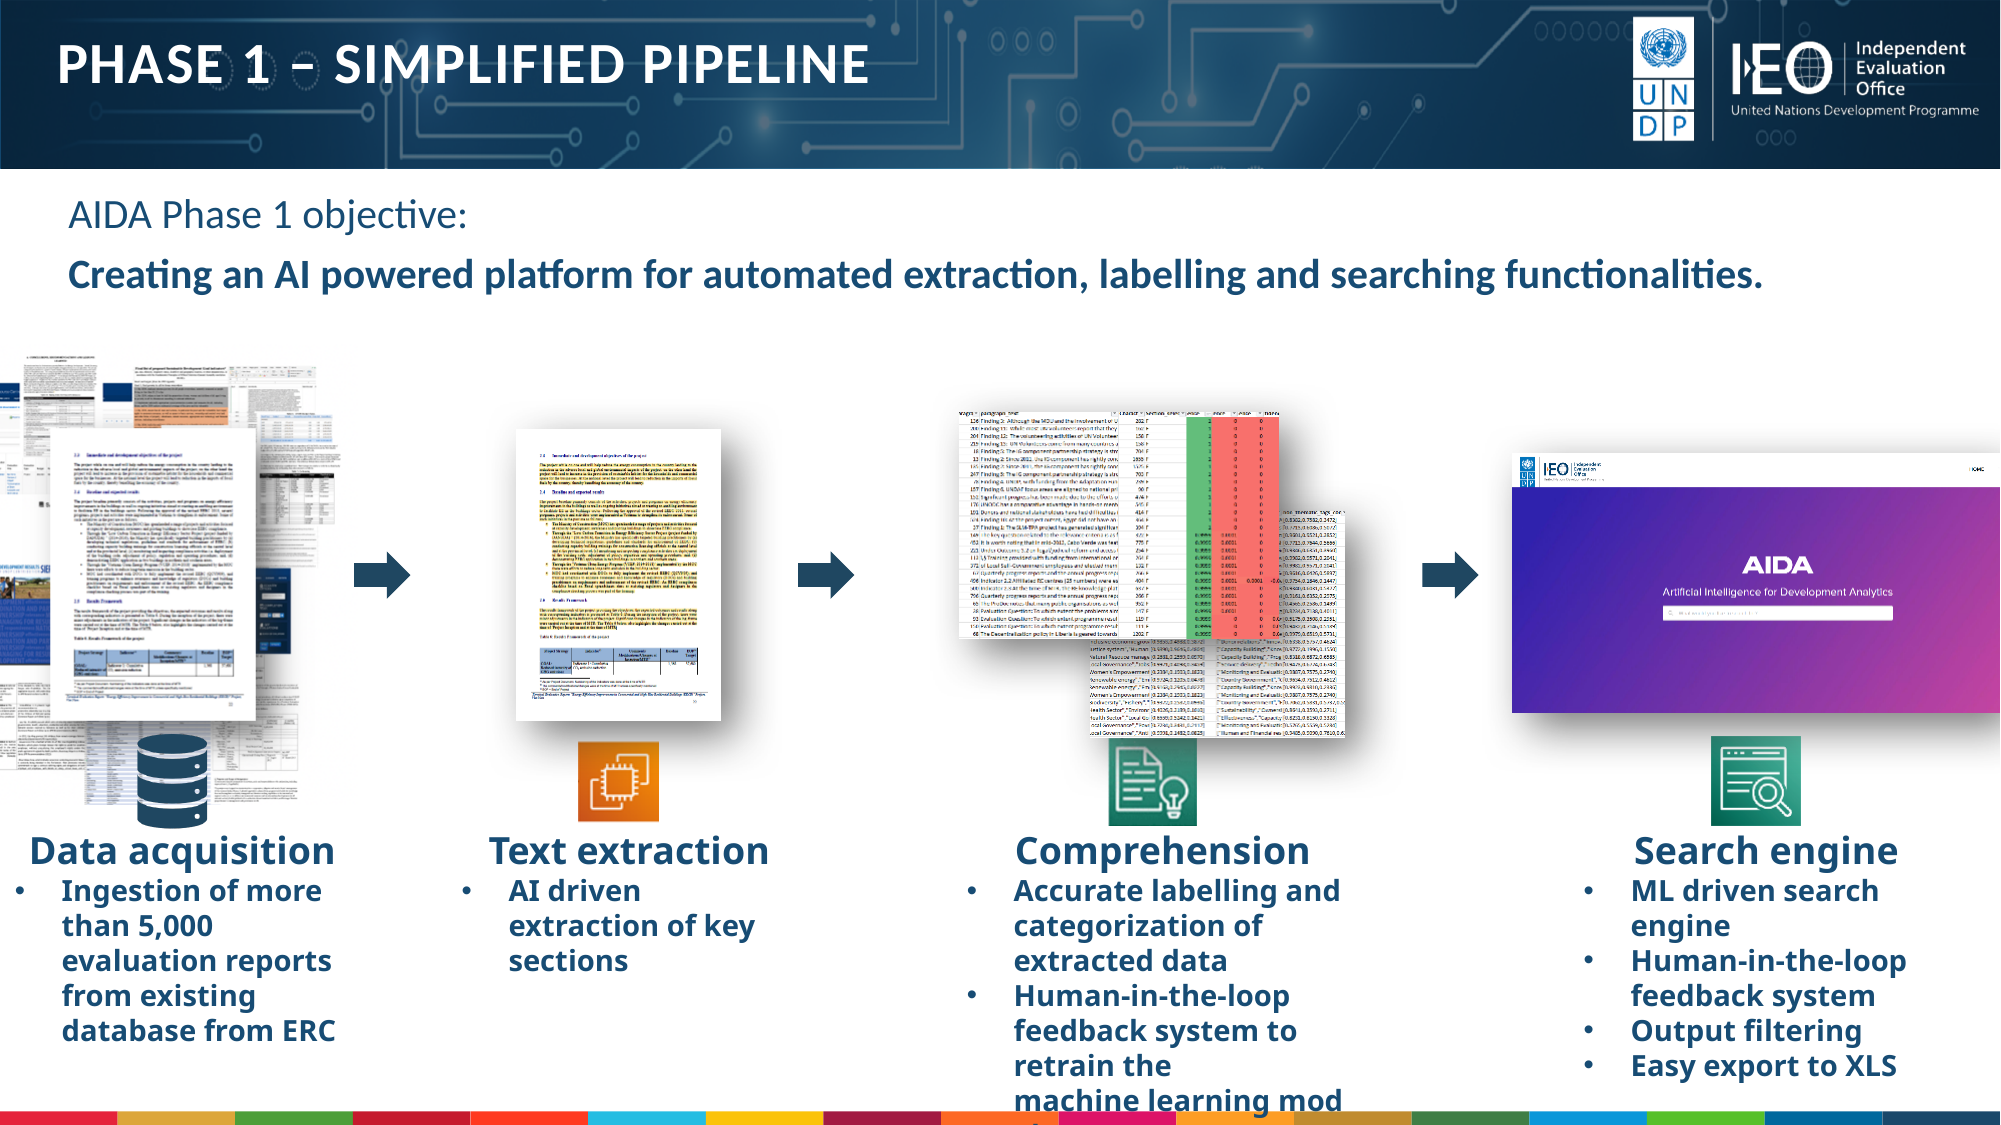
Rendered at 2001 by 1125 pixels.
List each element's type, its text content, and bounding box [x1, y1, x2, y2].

picture [2, 0, 2001, 235]
text_box Data acquisition Ingestion of more than 5,000 evaluation reports from existing database from ERC [0, 819, 365, 1055]
picture [1711, 736, 1801, 826]
text_box [796, 550, 856, 600]
text_box Comprehension Accurate labelling and categorization of extracted data Human-in-the-loop feedback system to retrain the machine learning model [952, 819, 1375, 1125]
title Phase 1 – simplified pipeline [42, 17, 1674, 152]
picture [515, 429, 722, 722]
picture [578, 739, 659, 823]
picture [1511, 452, 2000, 713]
picture [1107, 739, 1197, 826]
text_box [364, 550, 412, 600]
picture [0, 344, 358, 841]
text_box Text extraction AI driven extraction of key sections [446, 819, 812, 985]
text_box AIDA Phase 1 objective: Creating an AI powered platform for automated extraction, labelling and searching functionalities. [53, 185, 2000, 305]
text_box Search engine ML driven search engine Human-in-the-loop feedback system Output filtering Easy export to XLS [1568, 819, 1965, 1090]
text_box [959, 411, 1346, 739]
text_box [1421, 550, 1480, 600]
